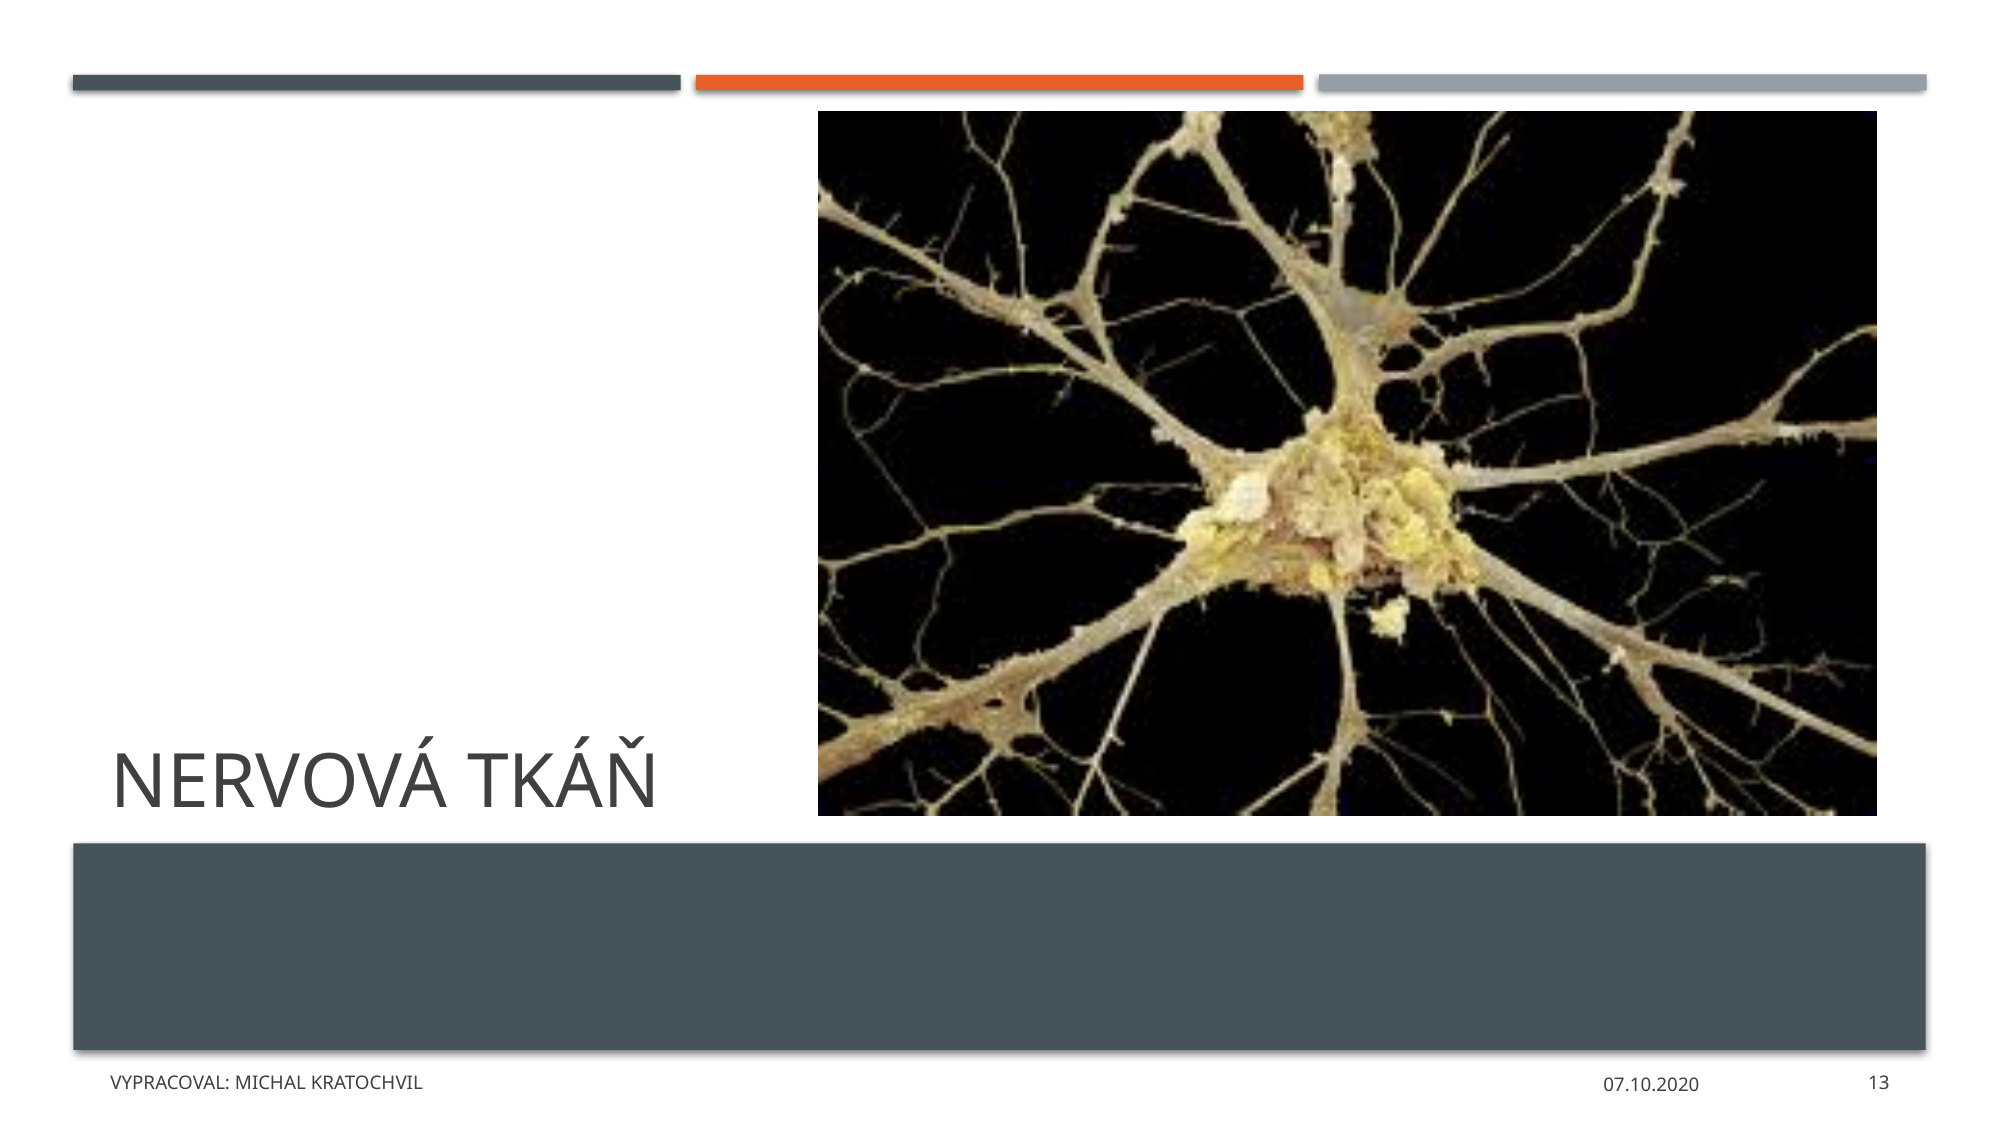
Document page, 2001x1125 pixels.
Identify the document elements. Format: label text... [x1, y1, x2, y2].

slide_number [1247, 1053, 1715, 1114]
title Nervová tkáň [95, 478, 1905, 831]
footer Vypracoval: Michal Kratochvil [95, 1053, 1230, 1114]
slide_number 13 [1732, 1053, 1905, 1114]
picture [817, 111, 1877, 817]
